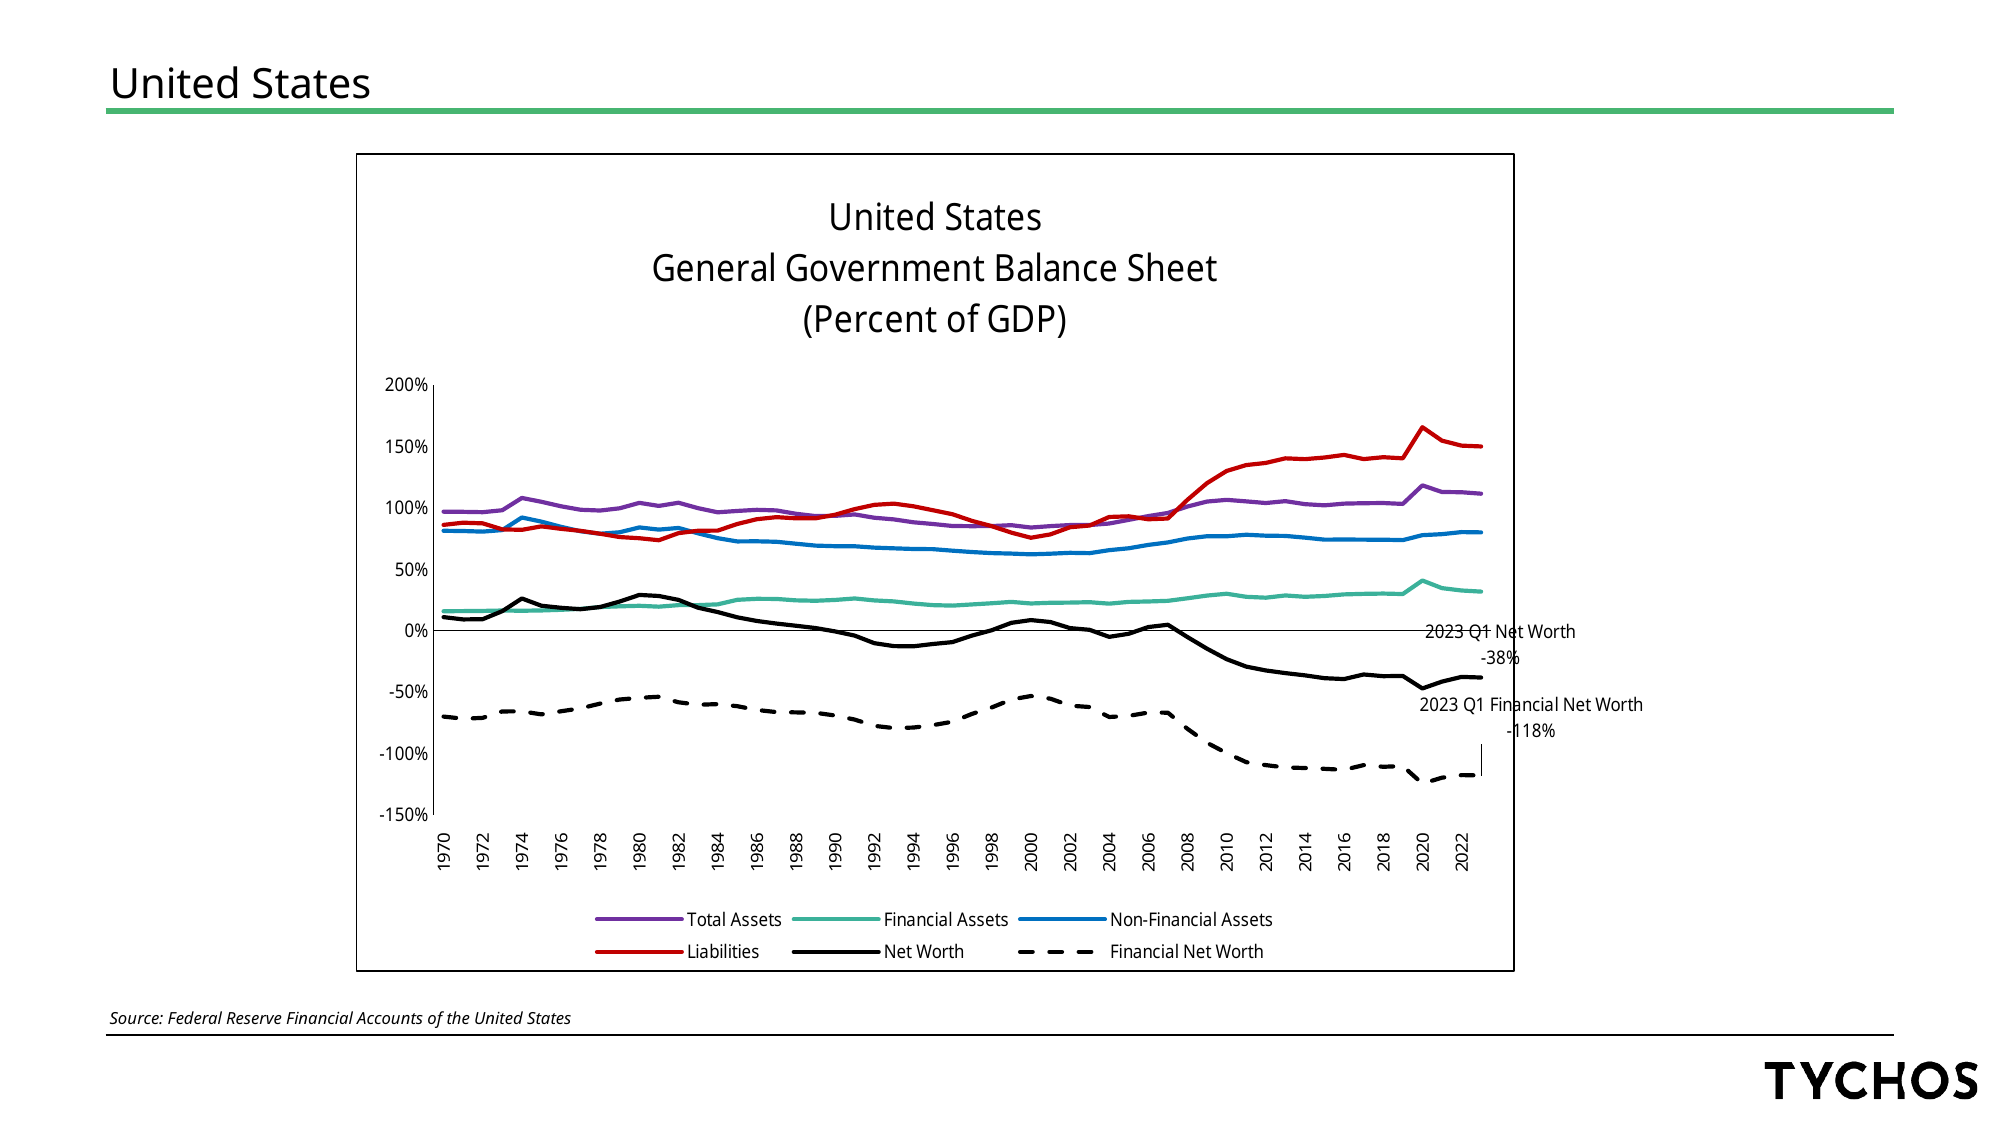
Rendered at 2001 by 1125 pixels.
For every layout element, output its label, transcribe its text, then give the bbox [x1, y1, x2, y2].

text_box Source: Federal Reserve Financial Accounts of the United States [94, 1000, 673, 1036]
chart [355, 152, 1645, 972]
picture [1742, 1035, 2000, 1125]
text_box United States [94, 57, 447, 121]
